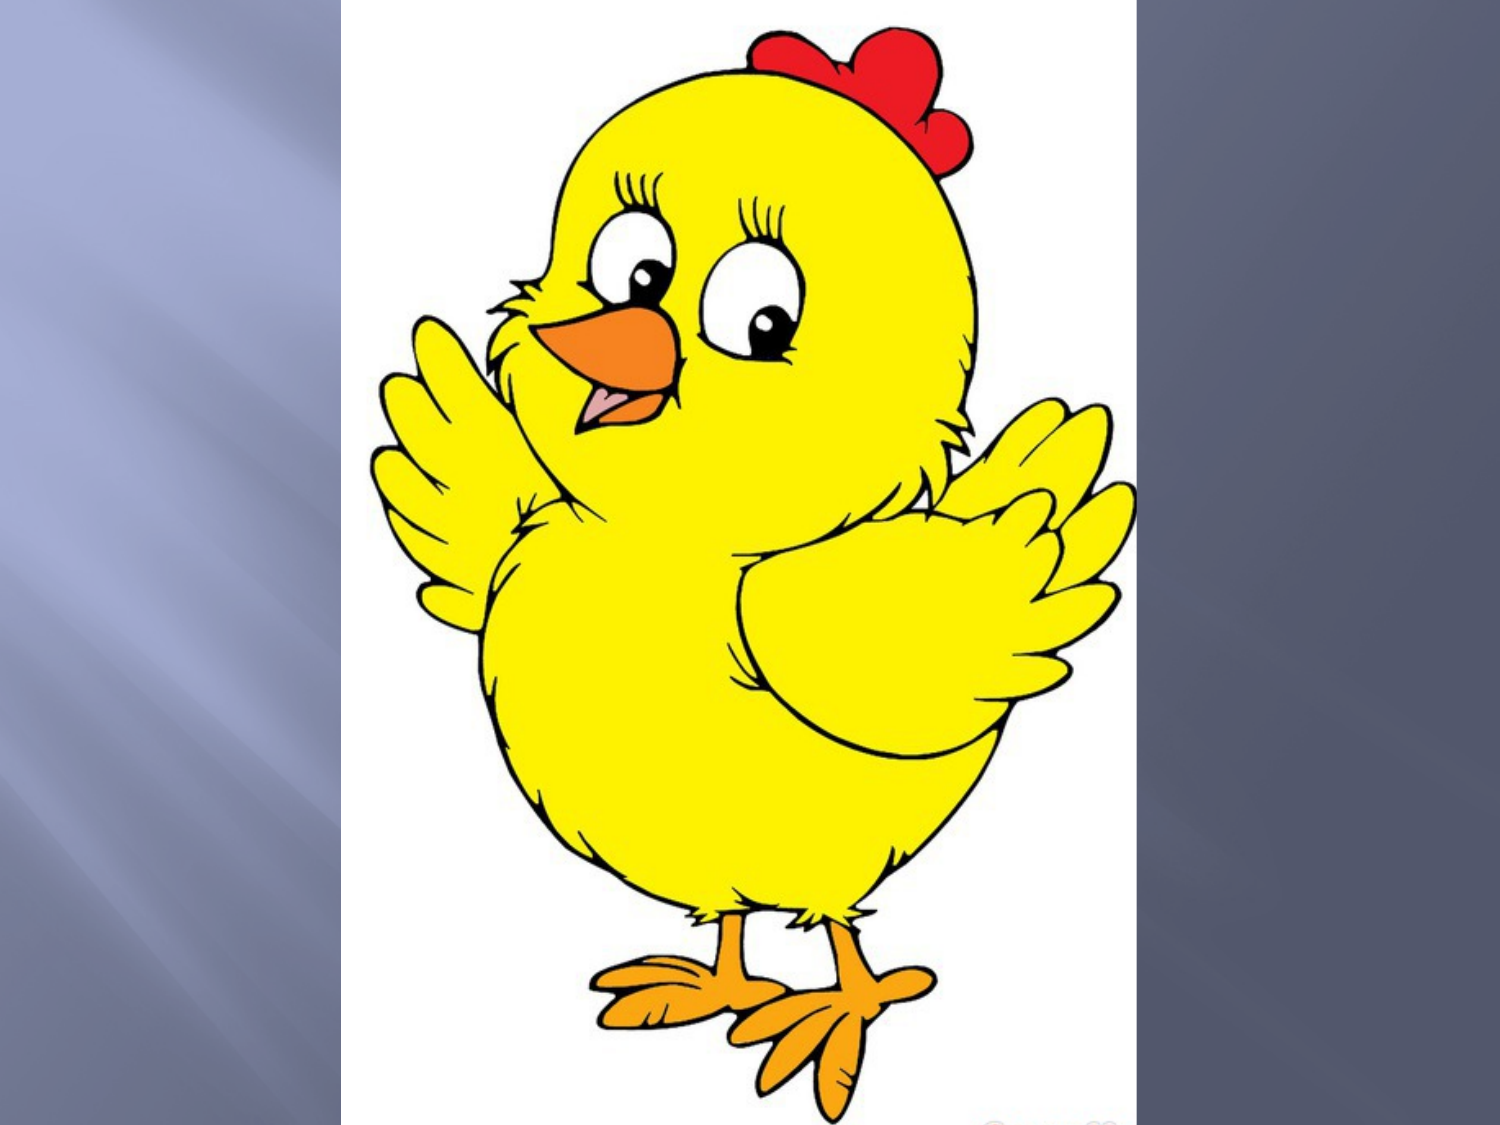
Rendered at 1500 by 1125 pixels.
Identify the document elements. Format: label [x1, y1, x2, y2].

picture [340, 0, 1137, 1125]
